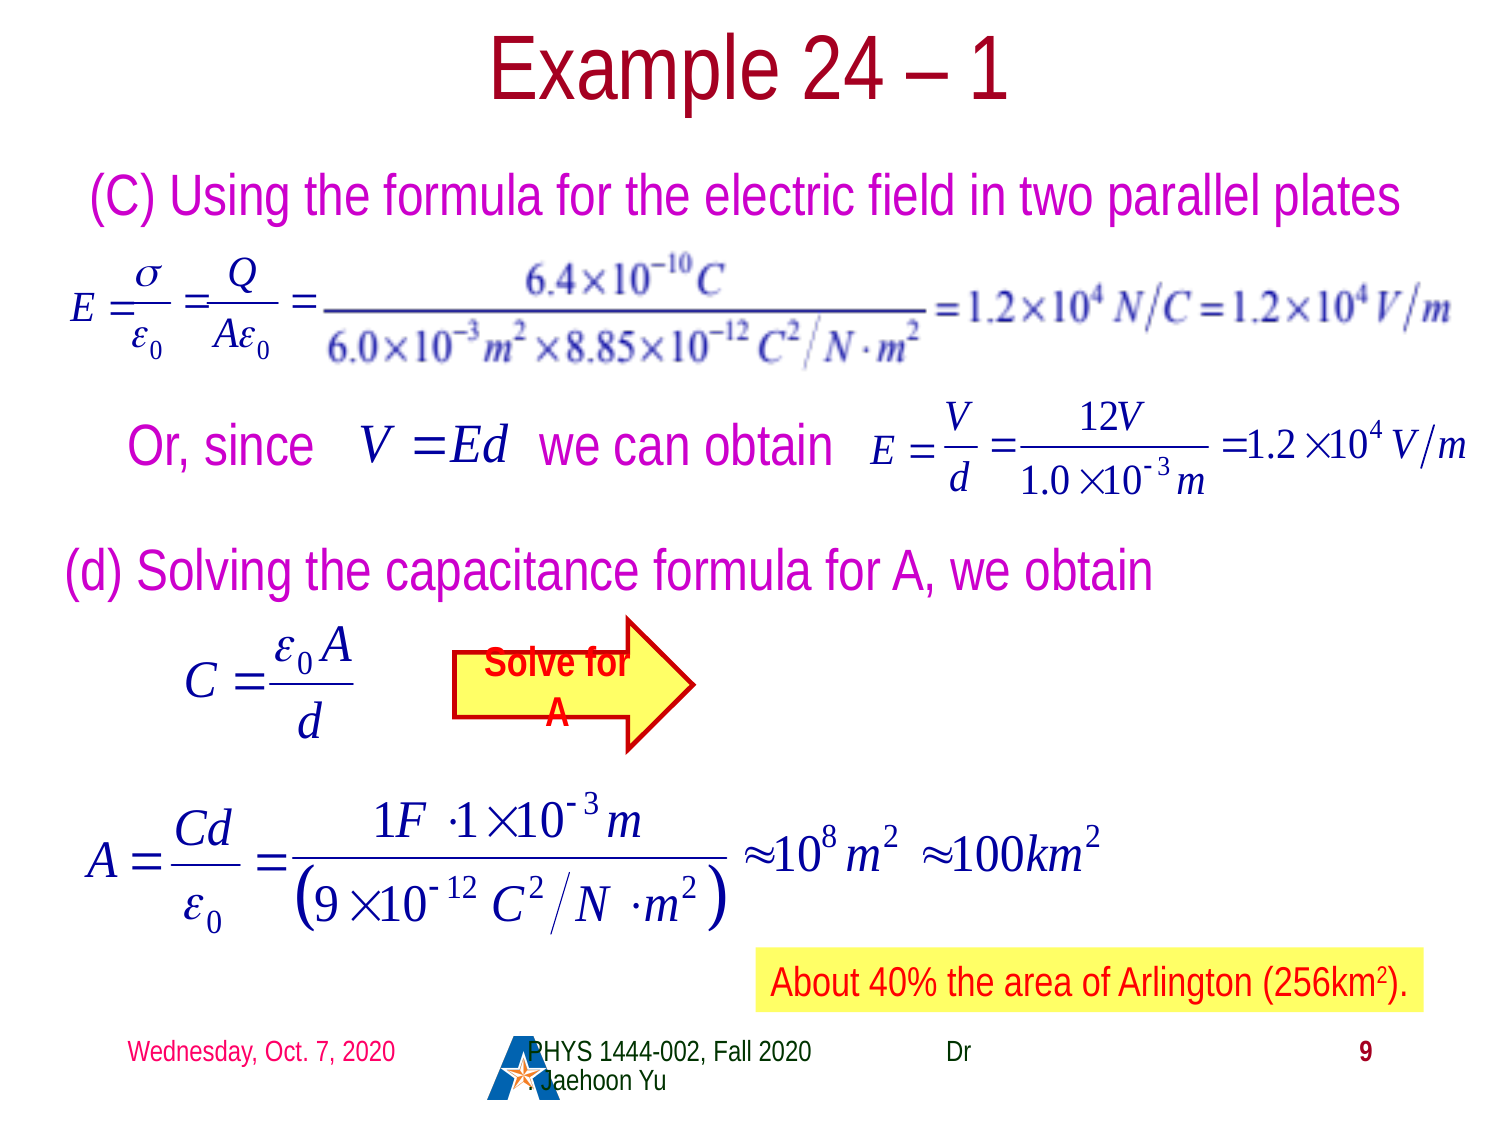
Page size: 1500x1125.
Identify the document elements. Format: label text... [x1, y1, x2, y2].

title Example 24 – 1 [37, 0, 1463, 126]
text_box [120, 243, 198, 370]
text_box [62, 282, 114, 330]
picture [487, 1036, 512, 1100]
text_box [176, 610, 363, 751]
text_box About 40% the area of Arlington (256km2). [755, 947, 1424, 1013]
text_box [199, 243, 314, 370]
text_box (C) Using the formula for the electric field in two parallel plates [75, 149, 1450, 235]
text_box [1013, 387, 1476, 506]
text_box Or, since [112, 399, 338, 555]
text_box Solve for A [454, 620, 694, 750]
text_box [319, 237, 1458, 375]
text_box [74, 829, 157, 888]
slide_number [112, 1024, 426, 1101]
text_box we can obtain [525, 399, 863, 555]
text_box (d) Solving the capacitance formula for A, we obtain [50, 525, 1425, 610]
slide_number 9 [1074, 1024, 1388, 1101]
footer PHYS 1444-002, Fall 2020 Dr. Jaehoon Yu [512, 1024, 988, 1101]
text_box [283, 775, 1113, 963]
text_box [162, 791, 278, 946]
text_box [354, 412, 526, 479]
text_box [937, 387, 1011, 502]
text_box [862, 424, 932, 473]
